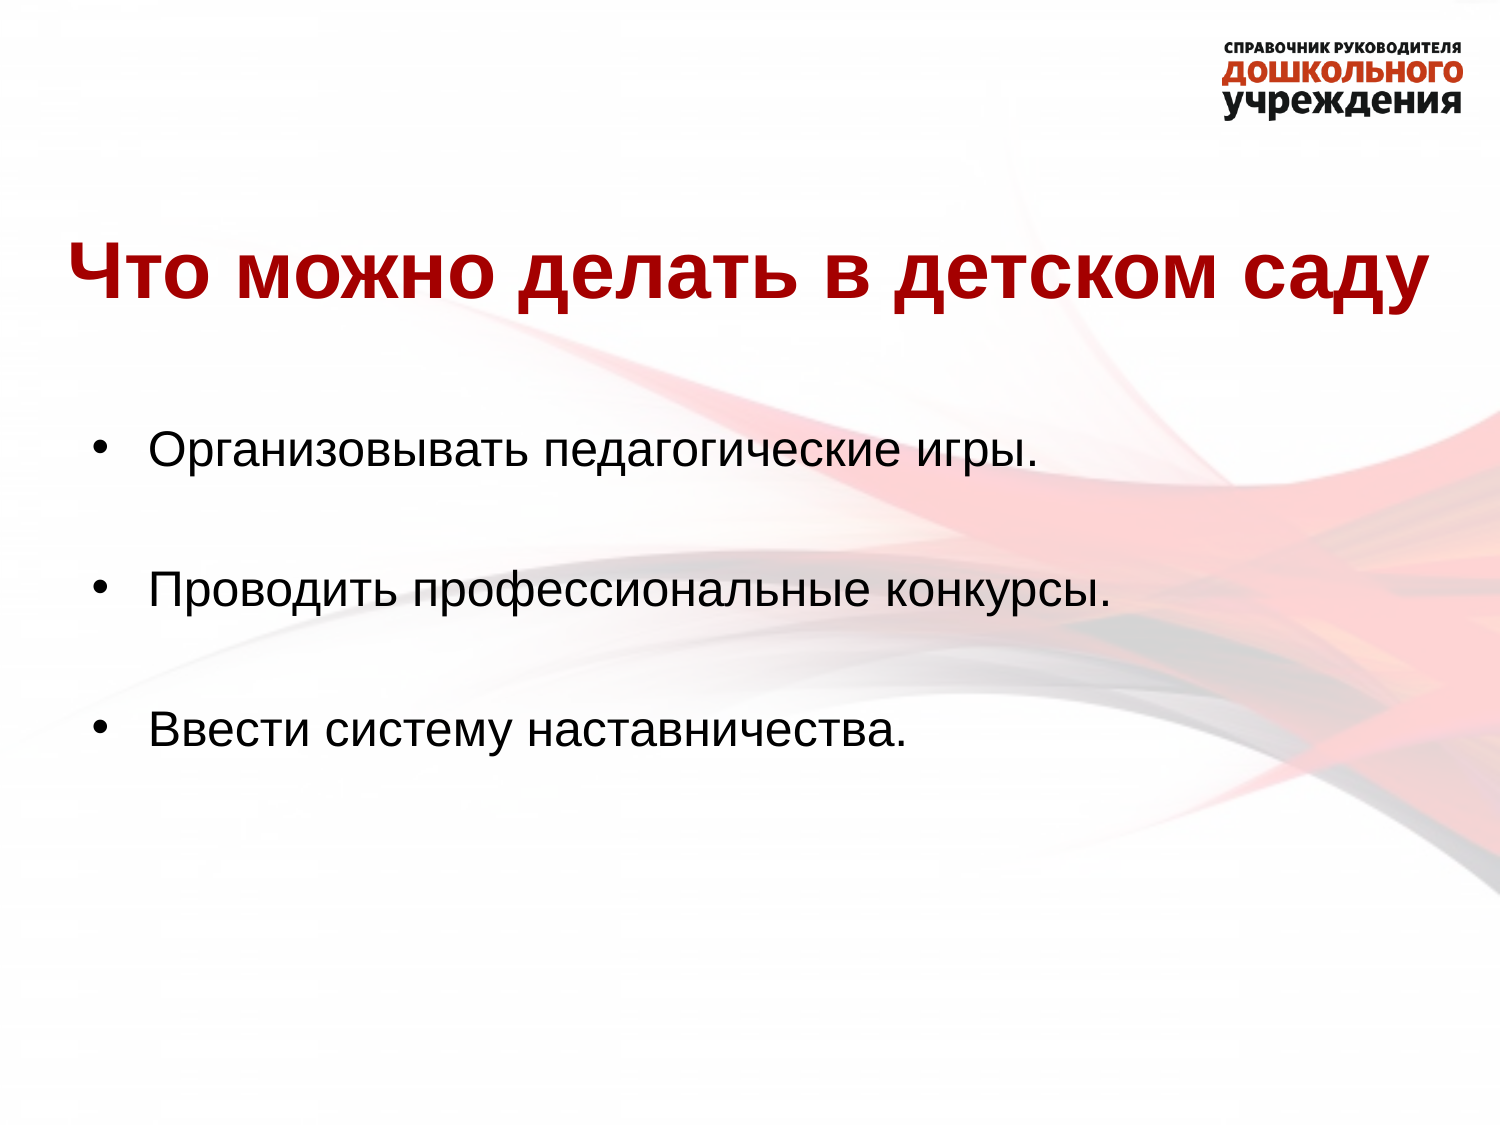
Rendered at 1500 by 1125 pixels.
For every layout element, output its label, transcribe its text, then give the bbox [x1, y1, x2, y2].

title Что можно делать в детском саду [17, 172, 1483, 361]
list Организовывать педагогические игры. Проводить профессиональные конкурсы. Ввести систему наставничества. [76, 408, 1427, 846]
picture [1222, 42, 1464, 122]
